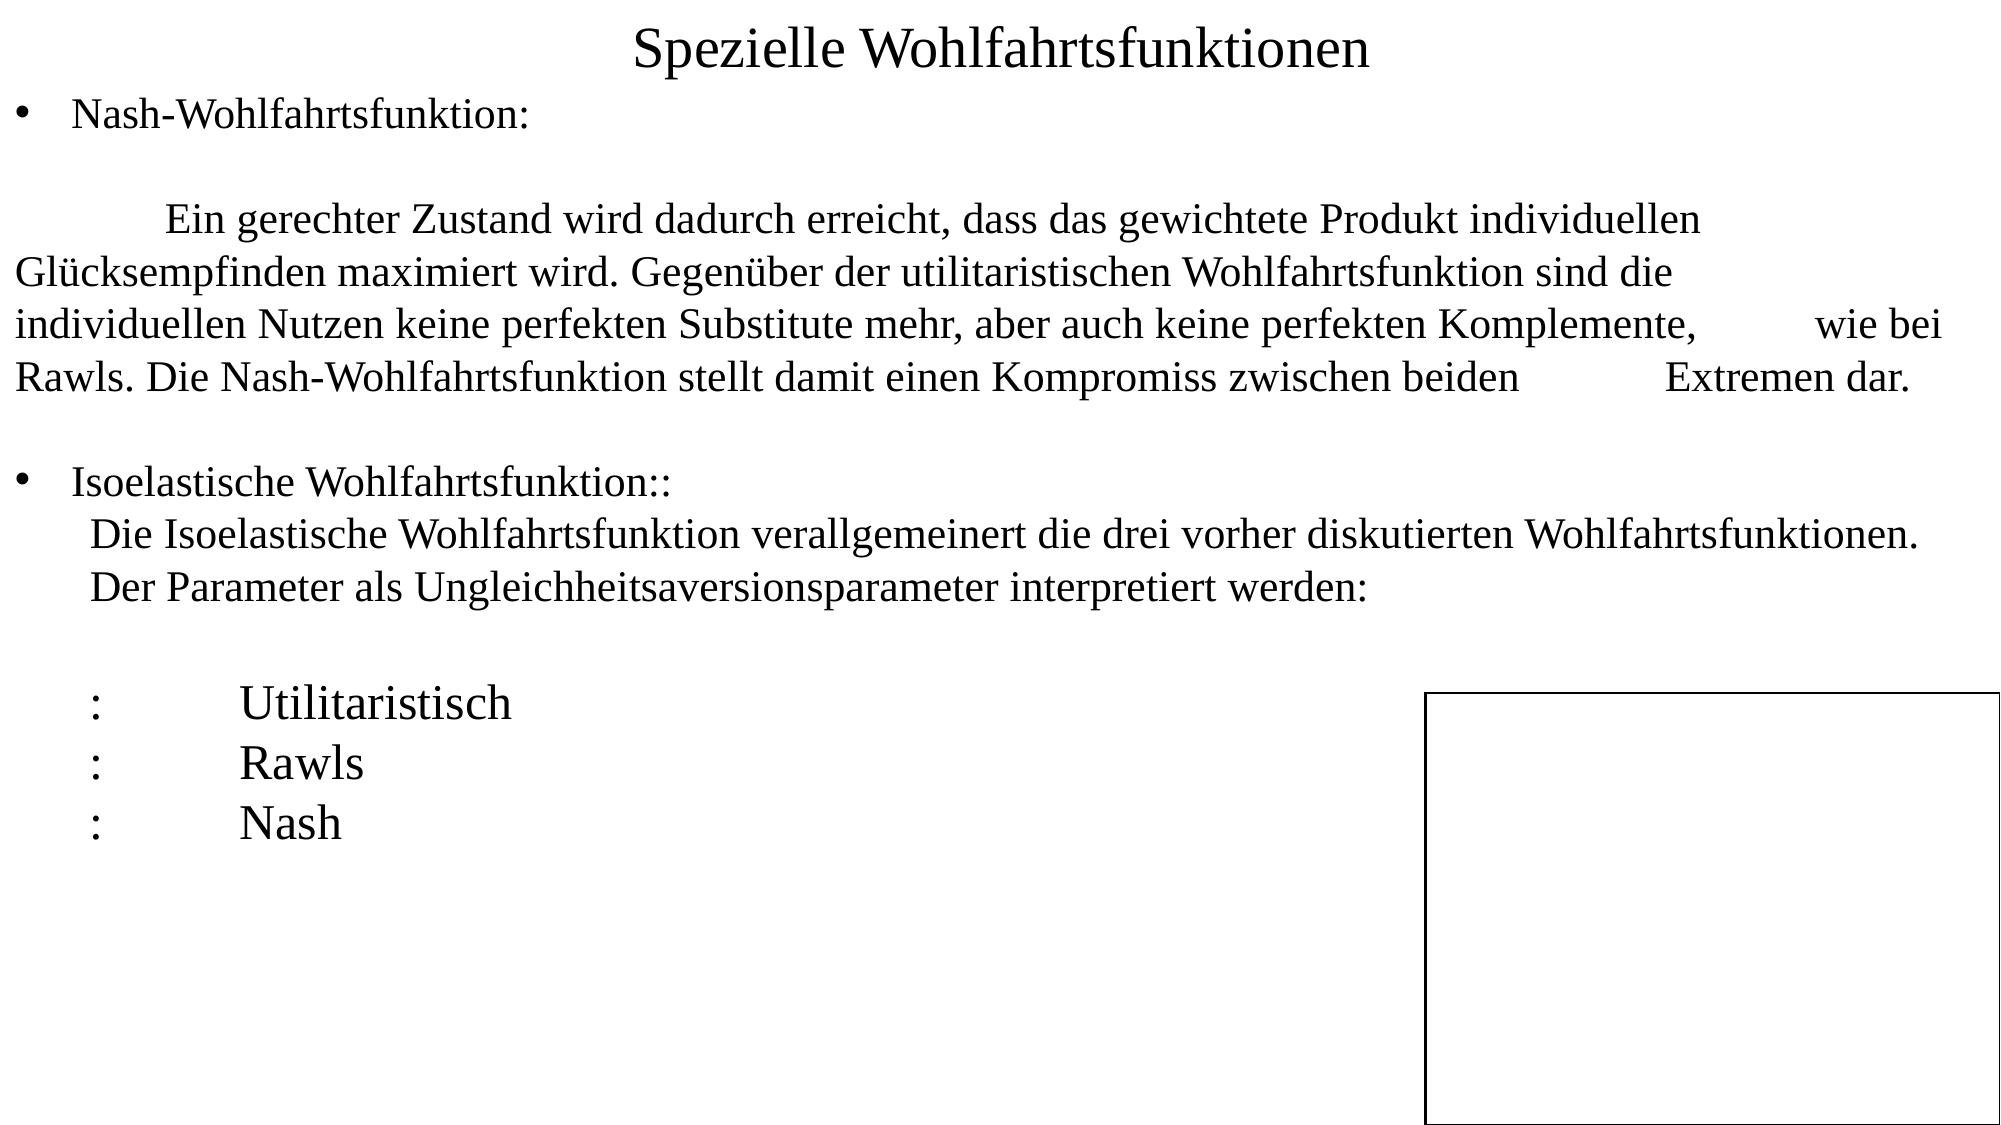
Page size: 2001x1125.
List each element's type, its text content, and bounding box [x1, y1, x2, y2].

text_box [1424, 692, 2000, 1125]
text_box Spezielle Wohlfahrtsfunktionen [3, 1, 2000, 91]
